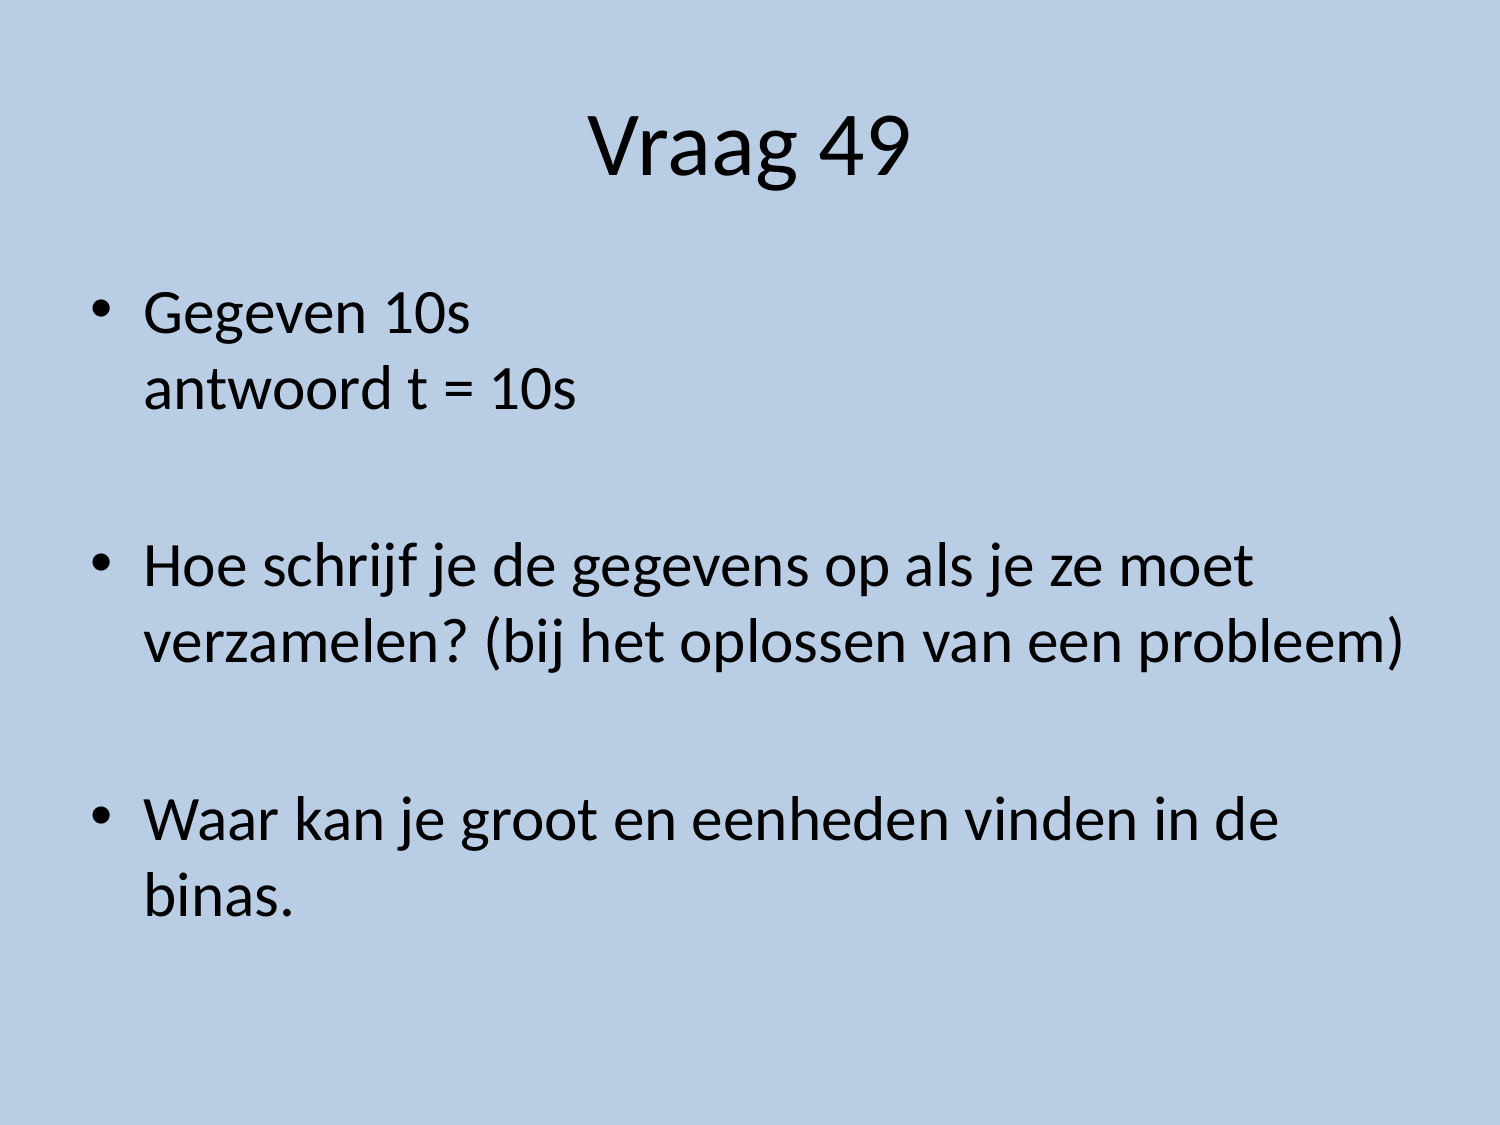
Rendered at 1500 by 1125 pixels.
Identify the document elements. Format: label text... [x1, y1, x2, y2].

list Gegeven 10s antwoord t = 10s Hoe schrijf je de gegevens op als je ze moet verzamelen? (bij het oplossen van een probleem) Waar kan je groot en eenheden vinden in de binas. [75, 262, 1425, 1005]
title Vraag 49 [75, 45, 1425, 233]
